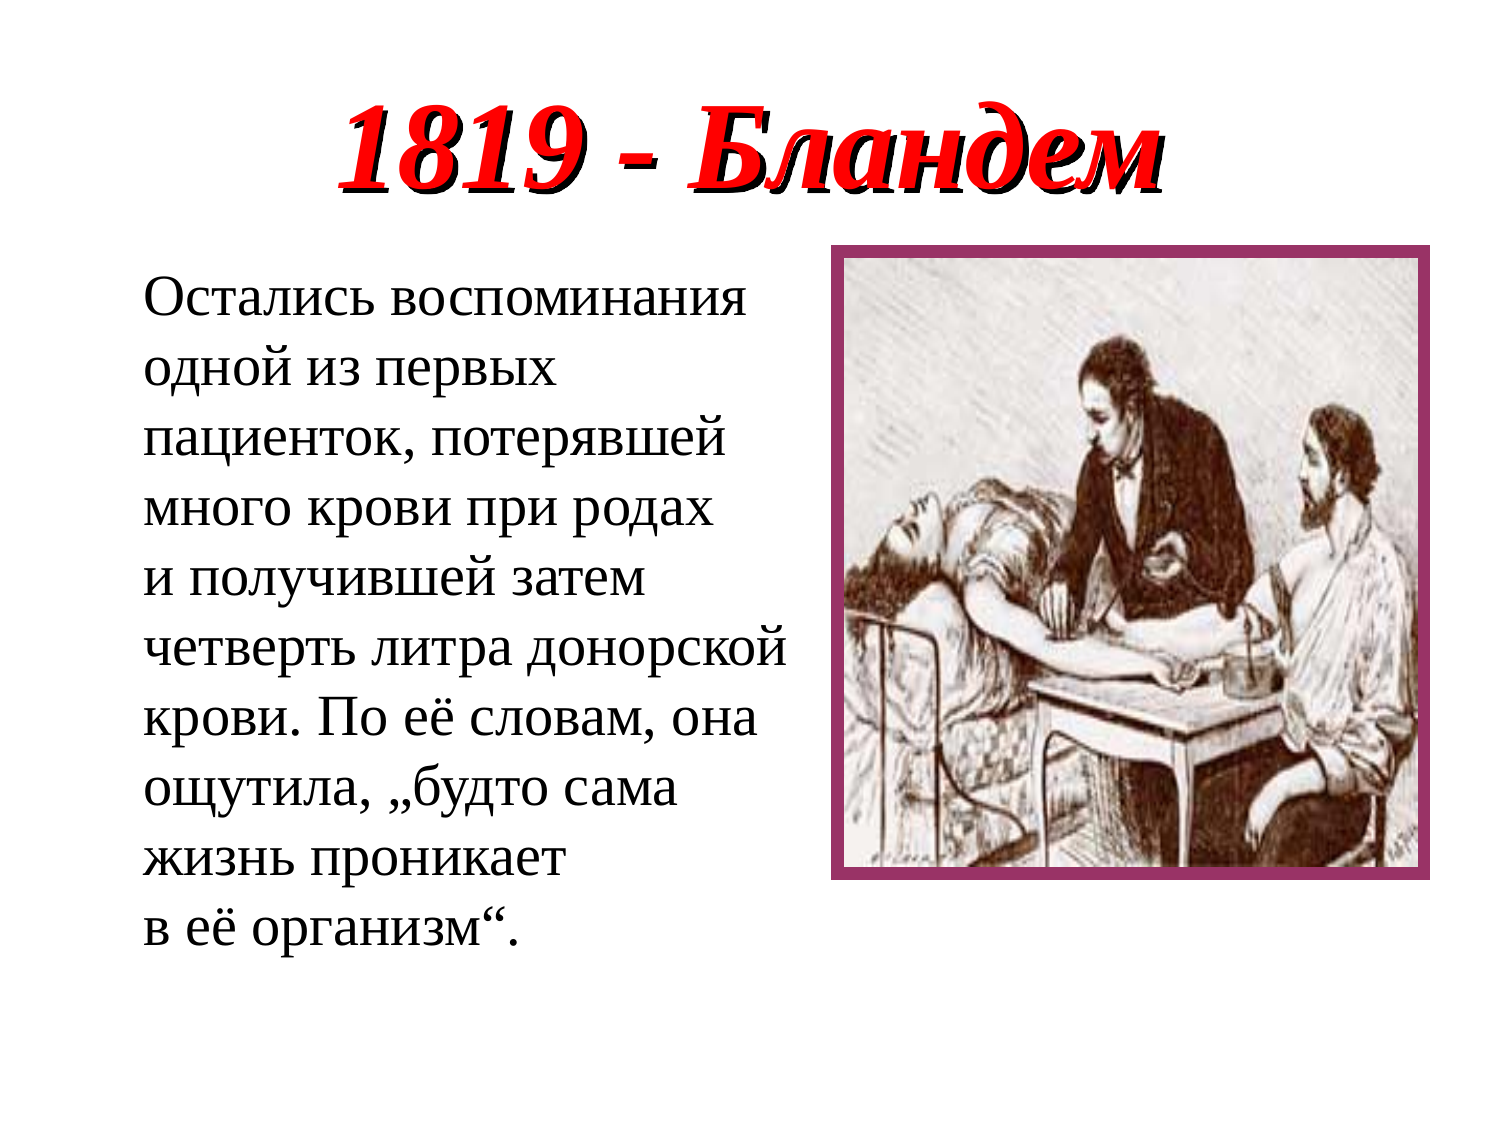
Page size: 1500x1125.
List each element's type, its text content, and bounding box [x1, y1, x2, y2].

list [843, 257, 1419, 868]
title 1819 - Бландем [75, 45, 1425, 233]
text_box Остались воспоминания одной из первых пациенток, потерявшей много крови при родах и получившей затем четверть литра донорской крови. По её словам, она ощутила, „будто сама жизнь проникает в её организм“. [128, 249, 821, 965]
